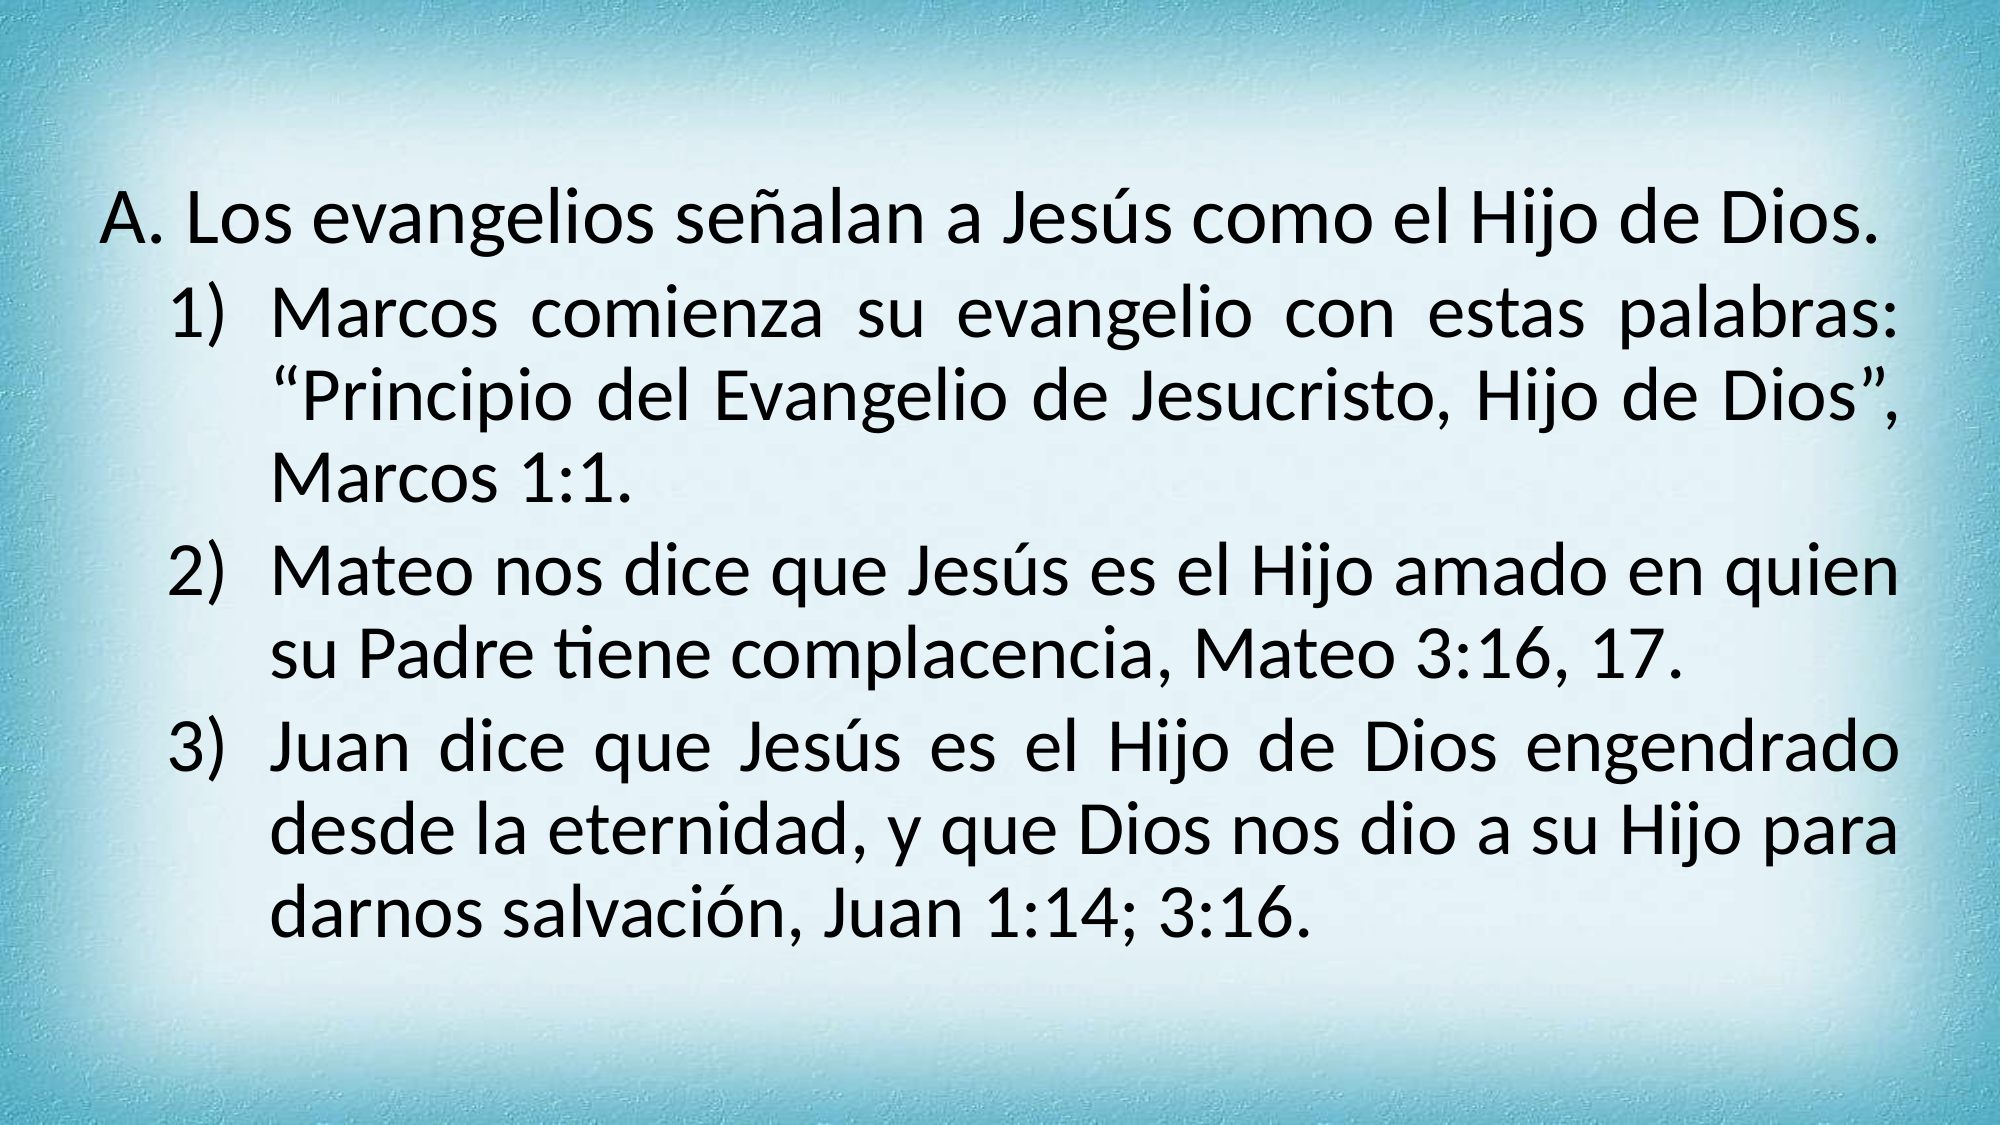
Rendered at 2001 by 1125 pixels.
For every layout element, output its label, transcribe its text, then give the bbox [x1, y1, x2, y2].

list Los evangelios señalan a Jesús como el Hijo de Dios. Marcos comienza su evangelio con estas palabras: “Principio del Evangelio de Jesucristo, Hijo de Dios”, Marcos 1:1. Mateo nos dice que Jesús es el Hijo amado en quien su Padre tiene complacencia, Mateo 3:16, 17. Juan dice que Jesús es el Hijo de Dios engendrado desde la eternidad, y que Dios nos dio a su Hijo para darnos salvación, Juan 1:14; 3:16. [84, 89, 1918, 1039]
